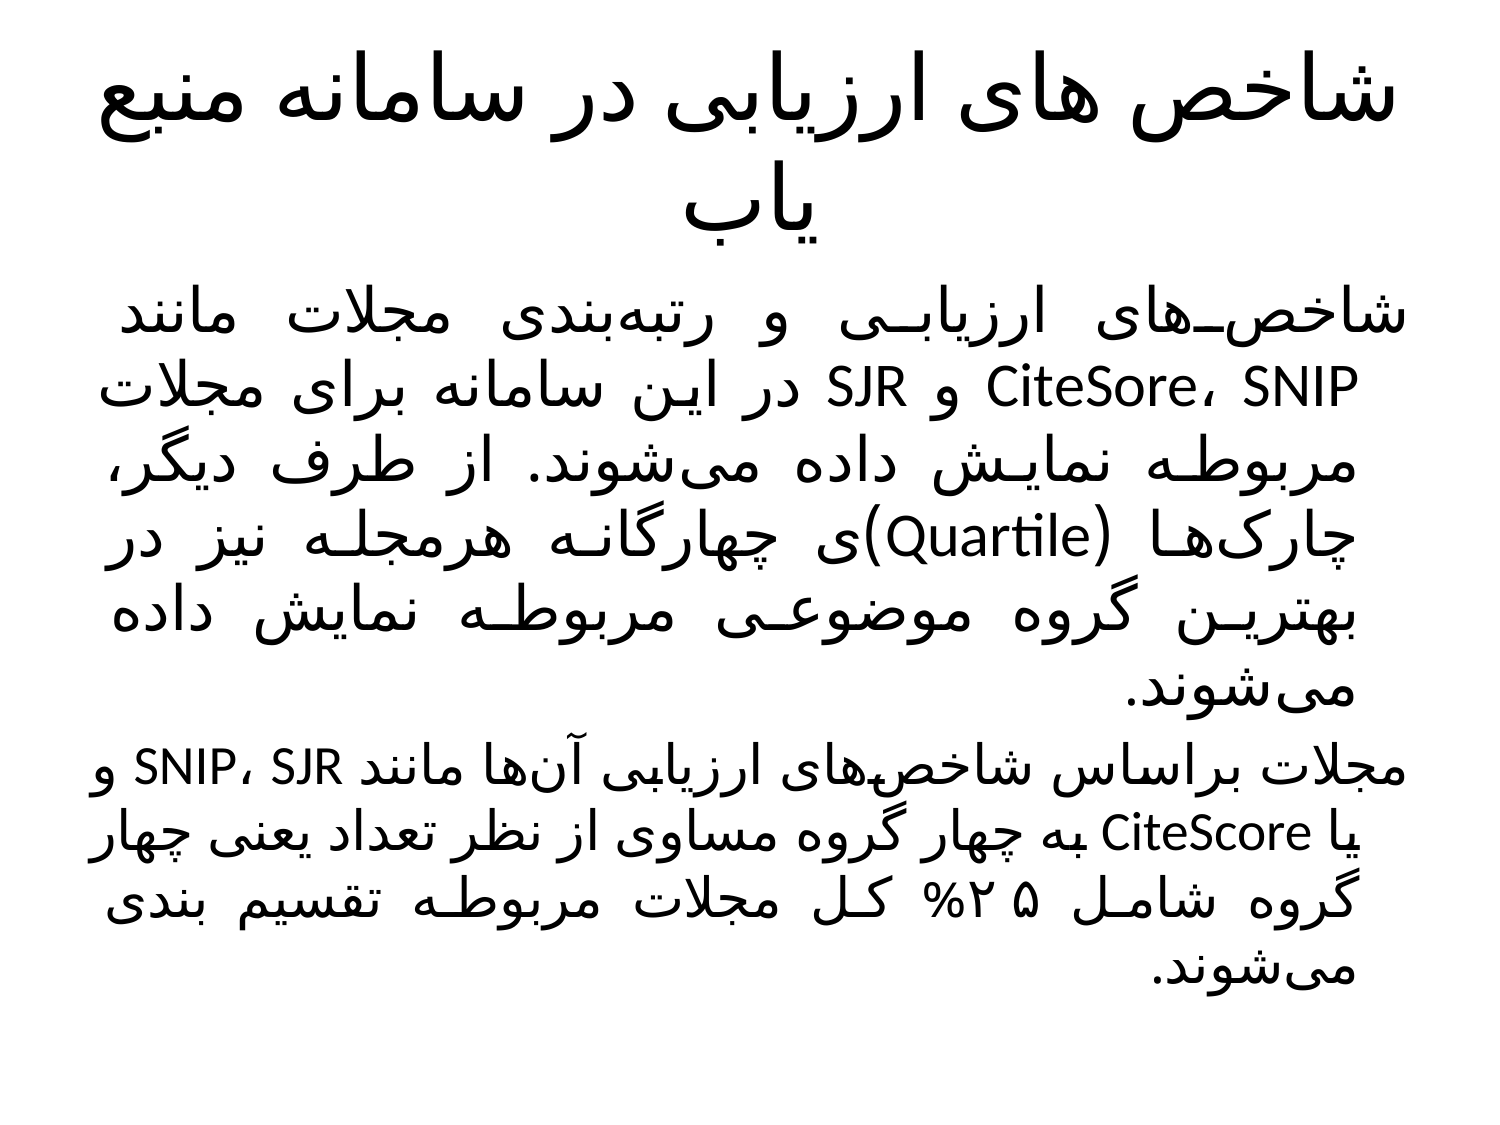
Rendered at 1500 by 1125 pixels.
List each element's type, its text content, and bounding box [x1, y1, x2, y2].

title شاخص های ارزیابی در سامانه منبع یاب [75, 45, 1425, 233]
list شاخص‌های ارزیابی و رتبه‌بندی مجلات مانند CiteSore، SNIP و SJR در این سامانه برای مجلات مربوطه نمایش داده می‌شوند. از طرف دیگر، چارک‌ها (Quartile)‌ی چهارگانه هرمجله نیز در بهترین گروه موضوعی مربوطه نمایش داده می‌شوند. مجلات براساس شاخص‌های ارزیابی آن‌ها مانند SNIP، SJR و یا CiteScore به چهار گروه مساوی از نظر تعداد یعنی چهار گروه شامل ۲۵% کل مجلات مربوطه تقسیم بندی می‌شوند. [75, 262, 1425, 1005]
